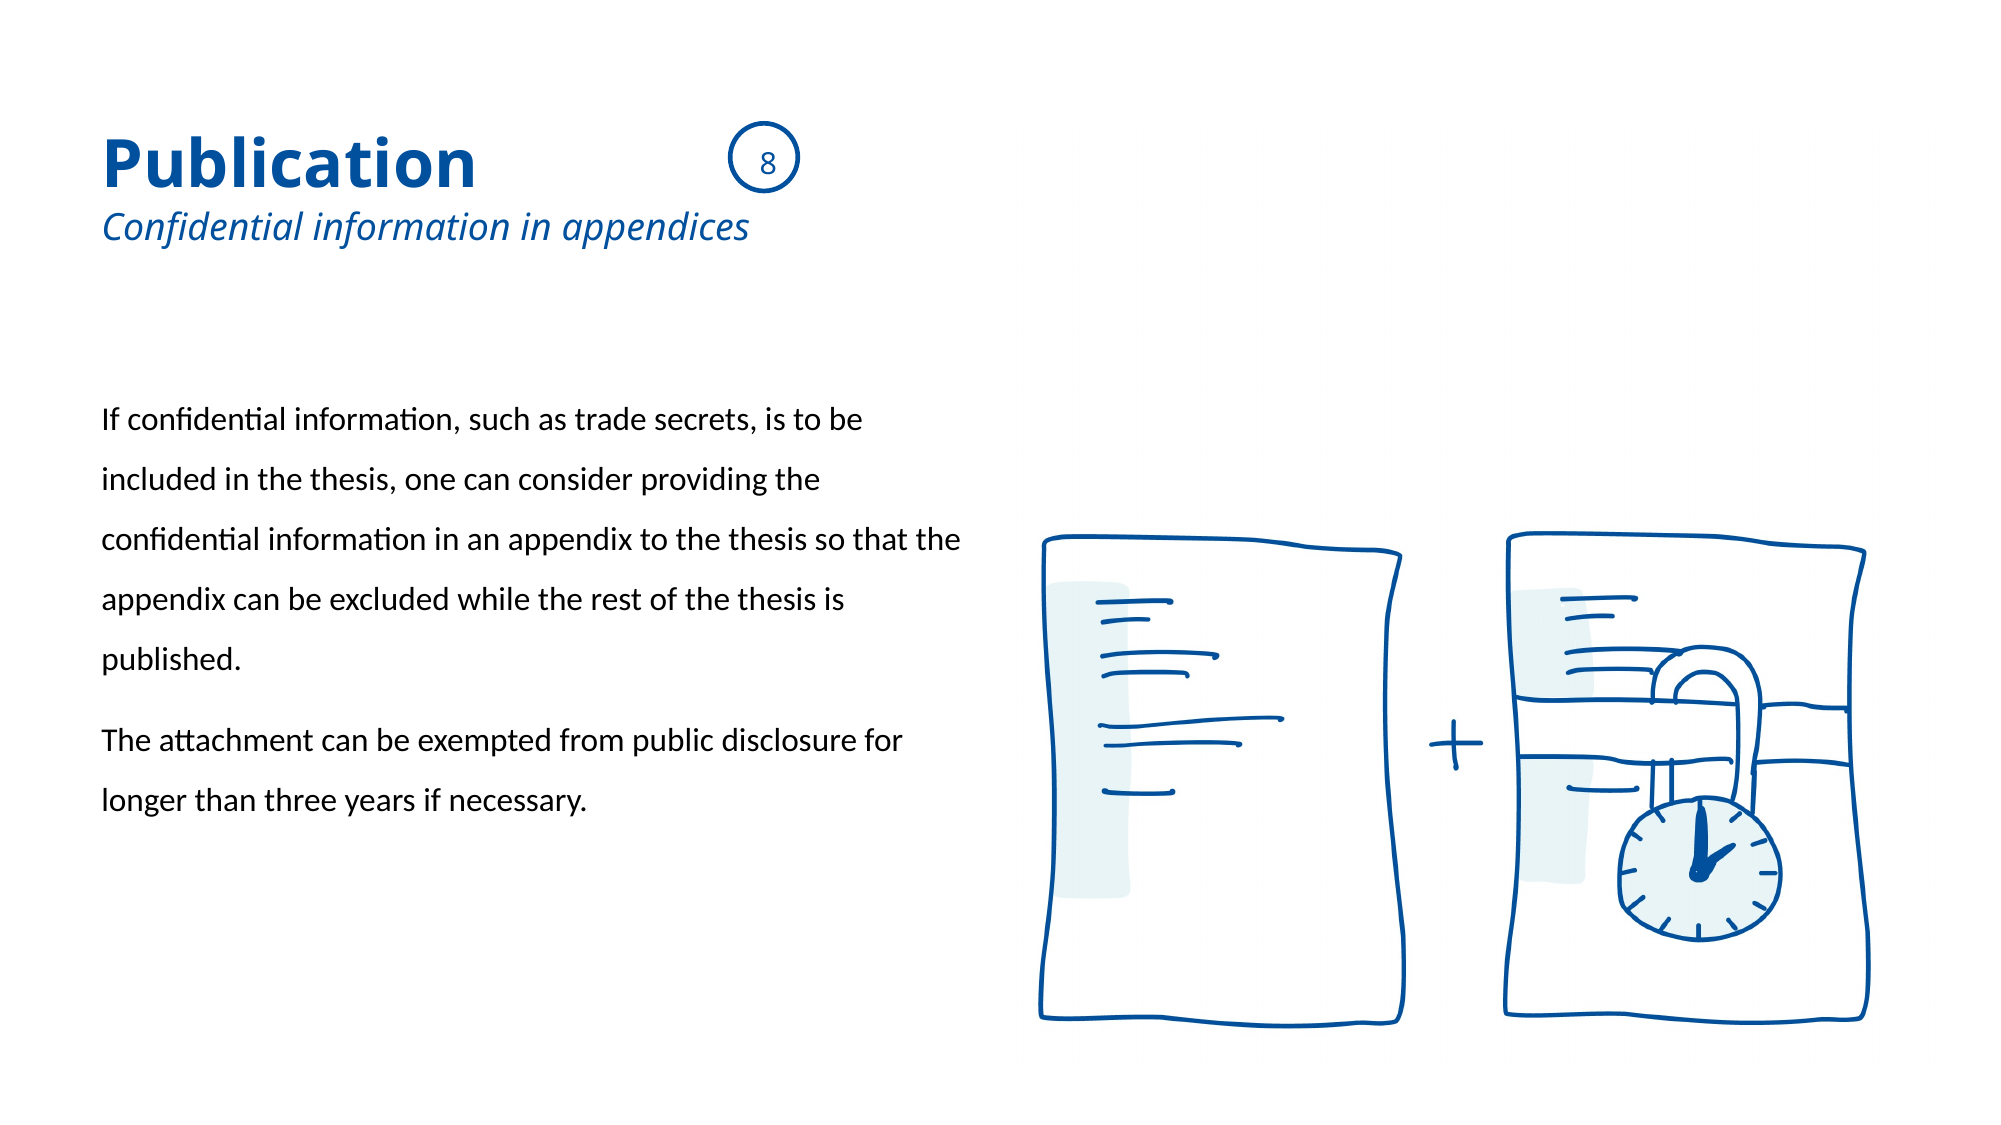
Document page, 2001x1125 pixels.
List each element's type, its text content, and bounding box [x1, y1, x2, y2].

picture [1002, 130, 1936, 1064]
title Publication [86, 103, 869, 210]
text_box If confidential information, such as trade secrets, is to be included in the thesis, one can consider providing the confidential information in an appendix to the thesis so that the appendix can be excluded while the rest of the thesis is published. The attachment can be exempted from public disclosure for longer than three years if necessary. [86, 370, 988, 618]
text_box Confidential information in appendices [86, 200, 988, 268]
